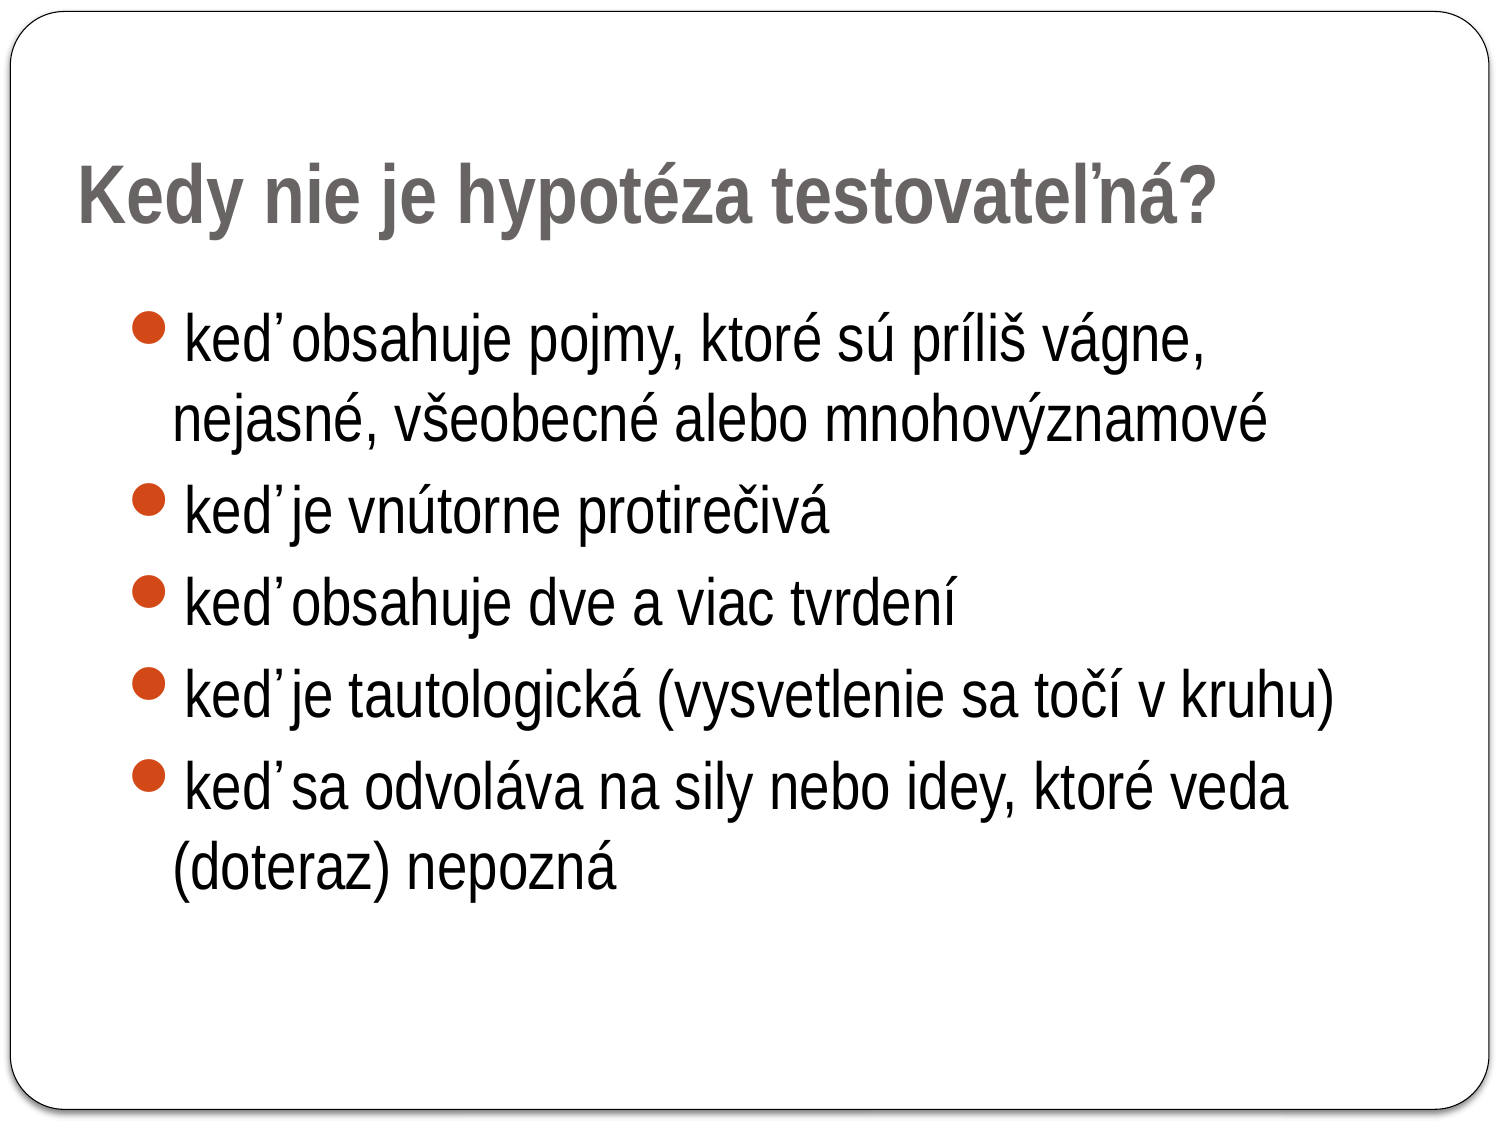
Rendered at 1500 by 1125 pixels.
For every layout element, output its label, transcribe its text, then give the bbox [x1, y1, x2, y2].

list keď obsahuje pojmy, ktoré sú príliš vágne, nejasné, všeobecné alebo mnohovýznamové keď je vnútorne protirečivá keď obsahuje dve a viac tvrdení keď je tautologická (vysvetlenie sa točí v kruhu) keď sa odvoláva na sily nebo idey, ktoré veda (doteraz) nepozná [112, 287, 1425, 1063]
title Kedy nie je hypotéza testovateľná? [62, 99, 1438, 255]
